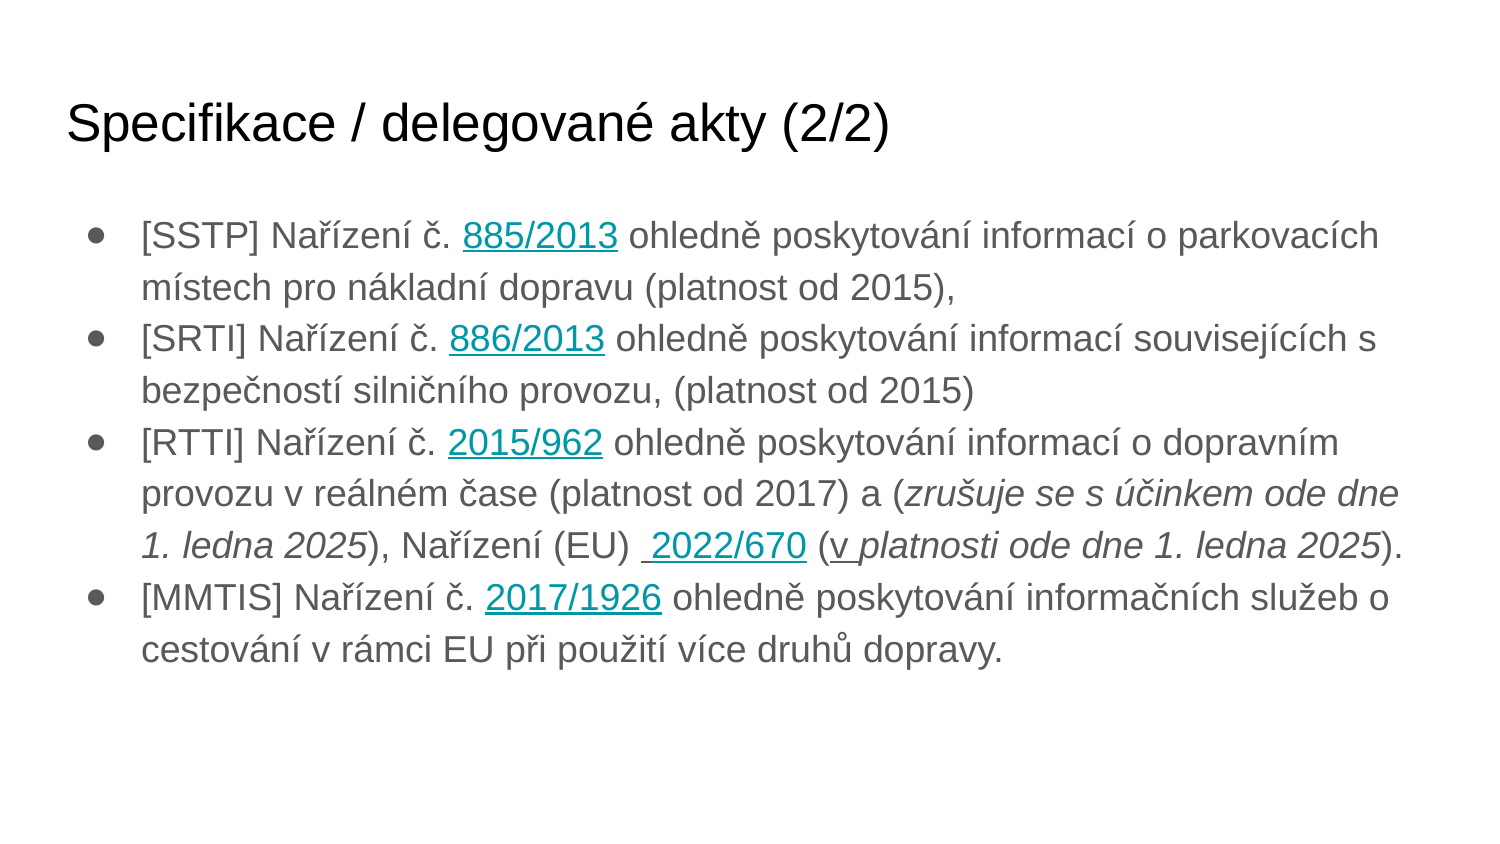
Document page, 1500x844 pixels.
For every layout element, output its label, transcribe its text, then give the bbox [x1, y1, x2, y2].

list [SSTP] Nařízení č. 885/2013 ohledně poskytování informací o parkovacích místech pro nákladní dopravu (platnost od 2015), [SRTI] Nařízení č. 886/2013 ohledně poskytování informací souvisejících s bezpečností silničního provozu, (platnost od 2015) [RTTI] Nařízení č. 2015/962 ohledně poskytování informací o dopravním provozu v reálném čase (platnost od 2017) a (zrušuje se s účinkem ode dne 1. ledna 2025), Nařízení (EU) 2022/670 (v platnosti ode dne 1. ledna 2025). [MMTIS] Nařízení č. 2017/1926 ohledně poskytování informačních služeb o cestování v rámci EU při použití více druhů dopravy. [51, 189, 1449, 750]
title Specifikace / delegované akty (2/2) [51, 72, 1449, 167]
